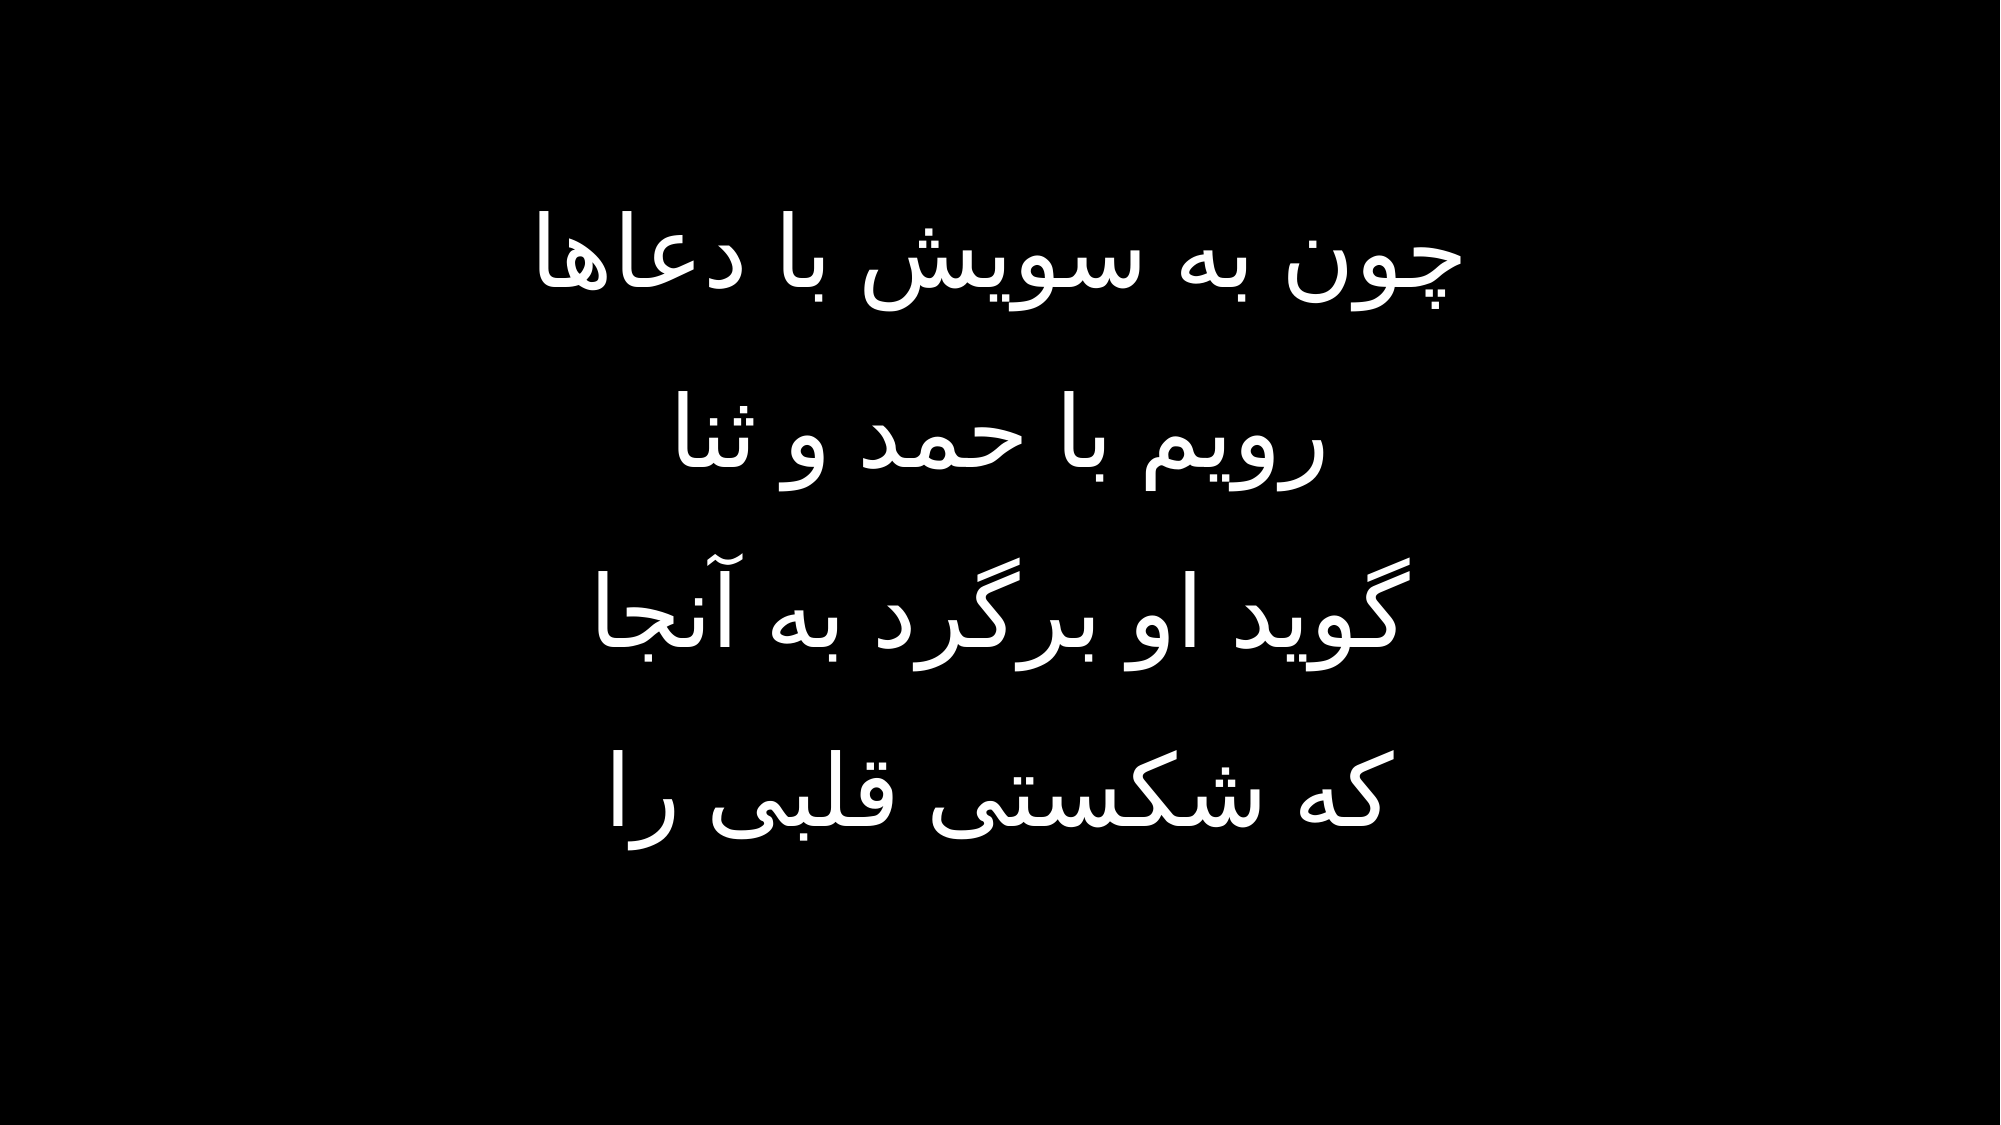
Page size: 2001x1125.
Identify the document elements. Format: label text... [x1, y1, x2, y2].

text_box چون به سویش با دعاها رویم با حمد و ثنا گوید او برگرد به آنجا که شکستی قلبی را [0, 0, 2000, 1102]
